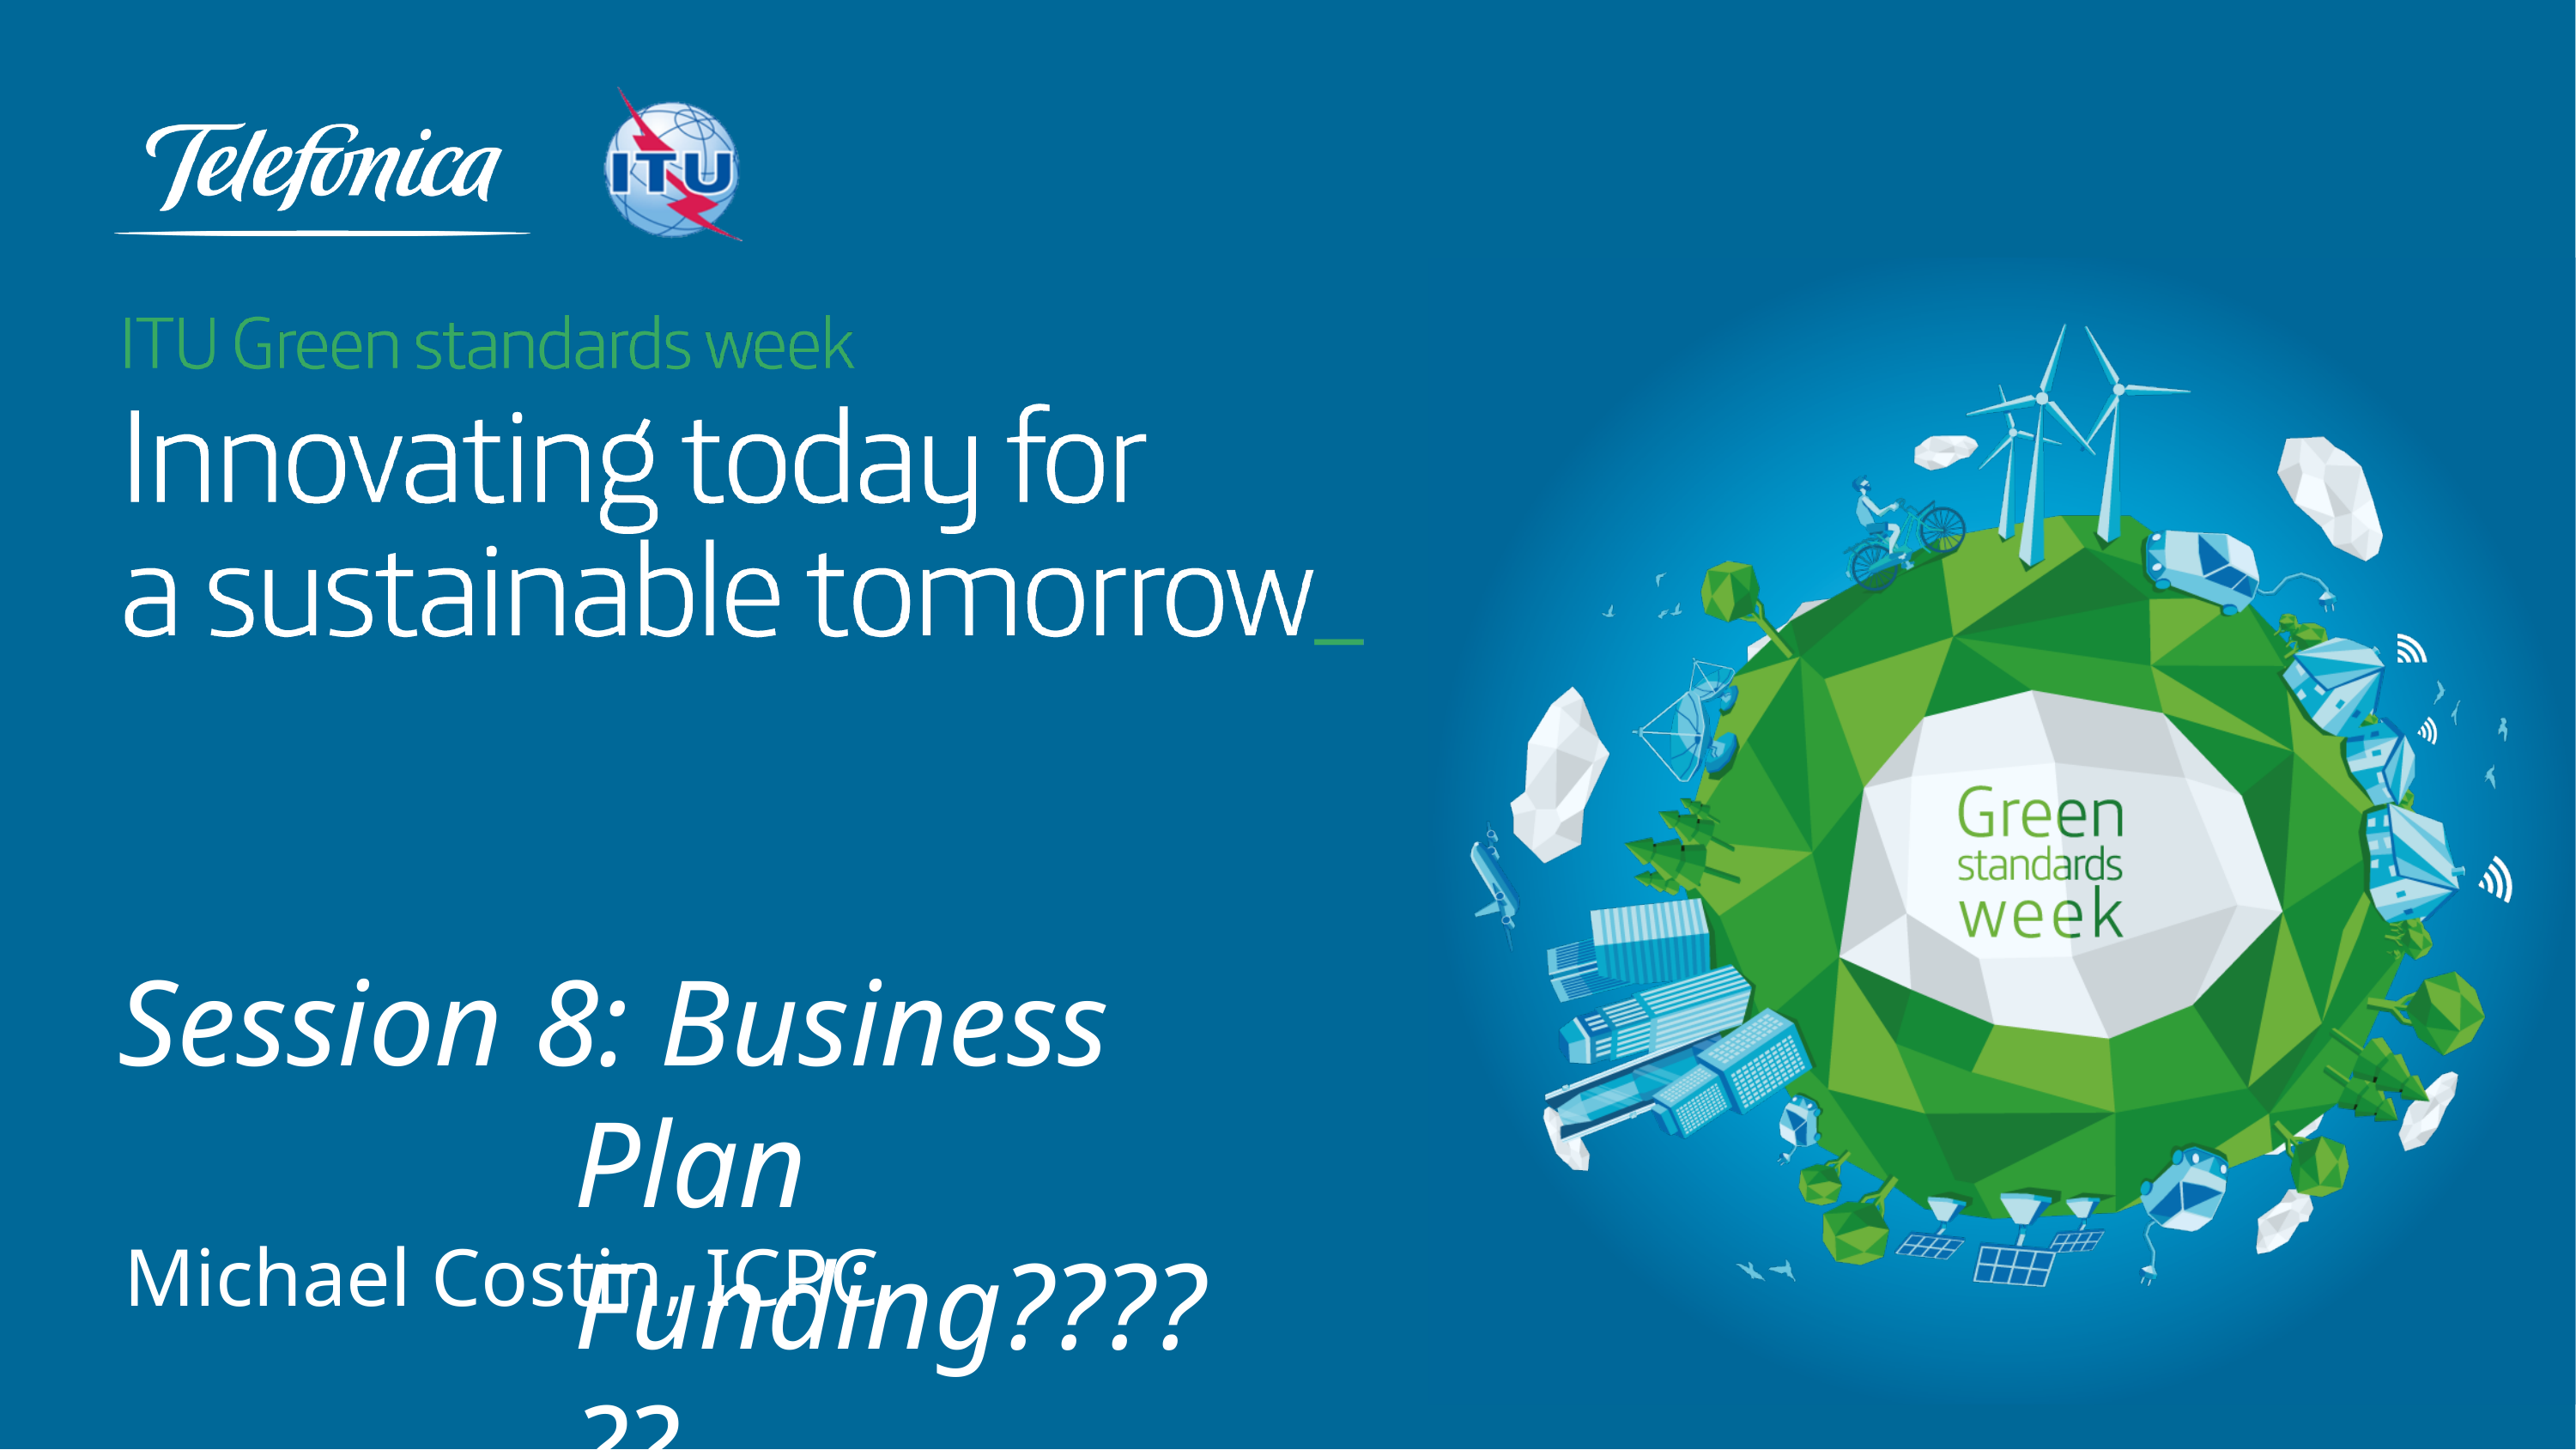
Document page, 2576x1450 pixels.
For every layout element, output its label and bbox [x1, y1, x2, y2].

picture [870, 979, 881, 991]
picture [954, 1002, 1003, 1066]
picture [288, 1002, 335, 1066]
picture [202, 1248, 209, 1256]
picture [221, 1264, 250, 1306]
picture [937, 1285, 998, 1376]
text_box [1428, 258, 2576, 1404]
picture [436, 1249, 477, 1306]
picture [183, 1002, 232, 1066]
picture [579, 1123, 639, 1206]
picture [1065, 1264, 1106, 1325]
picture [1116, 1264, 1156, 1325]
picture [397, 1247, 403, 1305]
picture [374, 1002, 428, 1066]
picture [799, 1002, 846, 1066]
picture [486, 1264, 524, 1306]
picture [883, 1001, 942, 1065]
picture [131, 1250, 187, 1305]
picture [869, 1284, 927, 1348]
picture [1015, 1264, 1055, 1325]
picture [1112, 1335, 1126, 1350]
picture [645, 1118, 672, 1206]
picture [586, 1405, 627, 1449]
picture [1062, 1335, 1076, 1350]
picture [351, 1264, 385, 1306]
picture [260, 1247, 295, 1305]
picture [568, 1254, 694, 1350]
picture [1058, 1002, 1106, 1066]
picture [438, 1001, 496, 1065]
picture [540, 980, 597, 1066]
picture [601, 1052, 615, 1066]
picture [737, 1003, 795, 1066]
picture [1163, 1335, 1177, 1350]
picture [677, 1144, 736, 1208]
text_box [81, 87, 1461, 664]
picture [668, 1297, 678, 1315]
picture [610, 1001, 624, 1016]
picture [342, 1003, 364, 1065]
picture [665, 981, 728, 1065]
picture [237, 1002, 284, 1066]
picture [638, 1405, 678, 1449]
picture [742, 1143, 800, 1206]
picture [202, 1264, 208, 1305]
picture [854, 1262, 865, 1274]
picture [602, 1248, 609, 1256]
picture [854, 1003, 876, 1065]
picture [357, 979, 368, 991]
picture [533, 1264, 562, 1306]
picture [1008, 1002, 1055, 1066]
picture [306, 1264, 339, 1306]
picture [1167, 1264, 1207, 1325]
picture [120, 980, 178, 1066]
picture [702, 1249, 876, 1350]
picture [1011, 1335, 1025, 1350]
